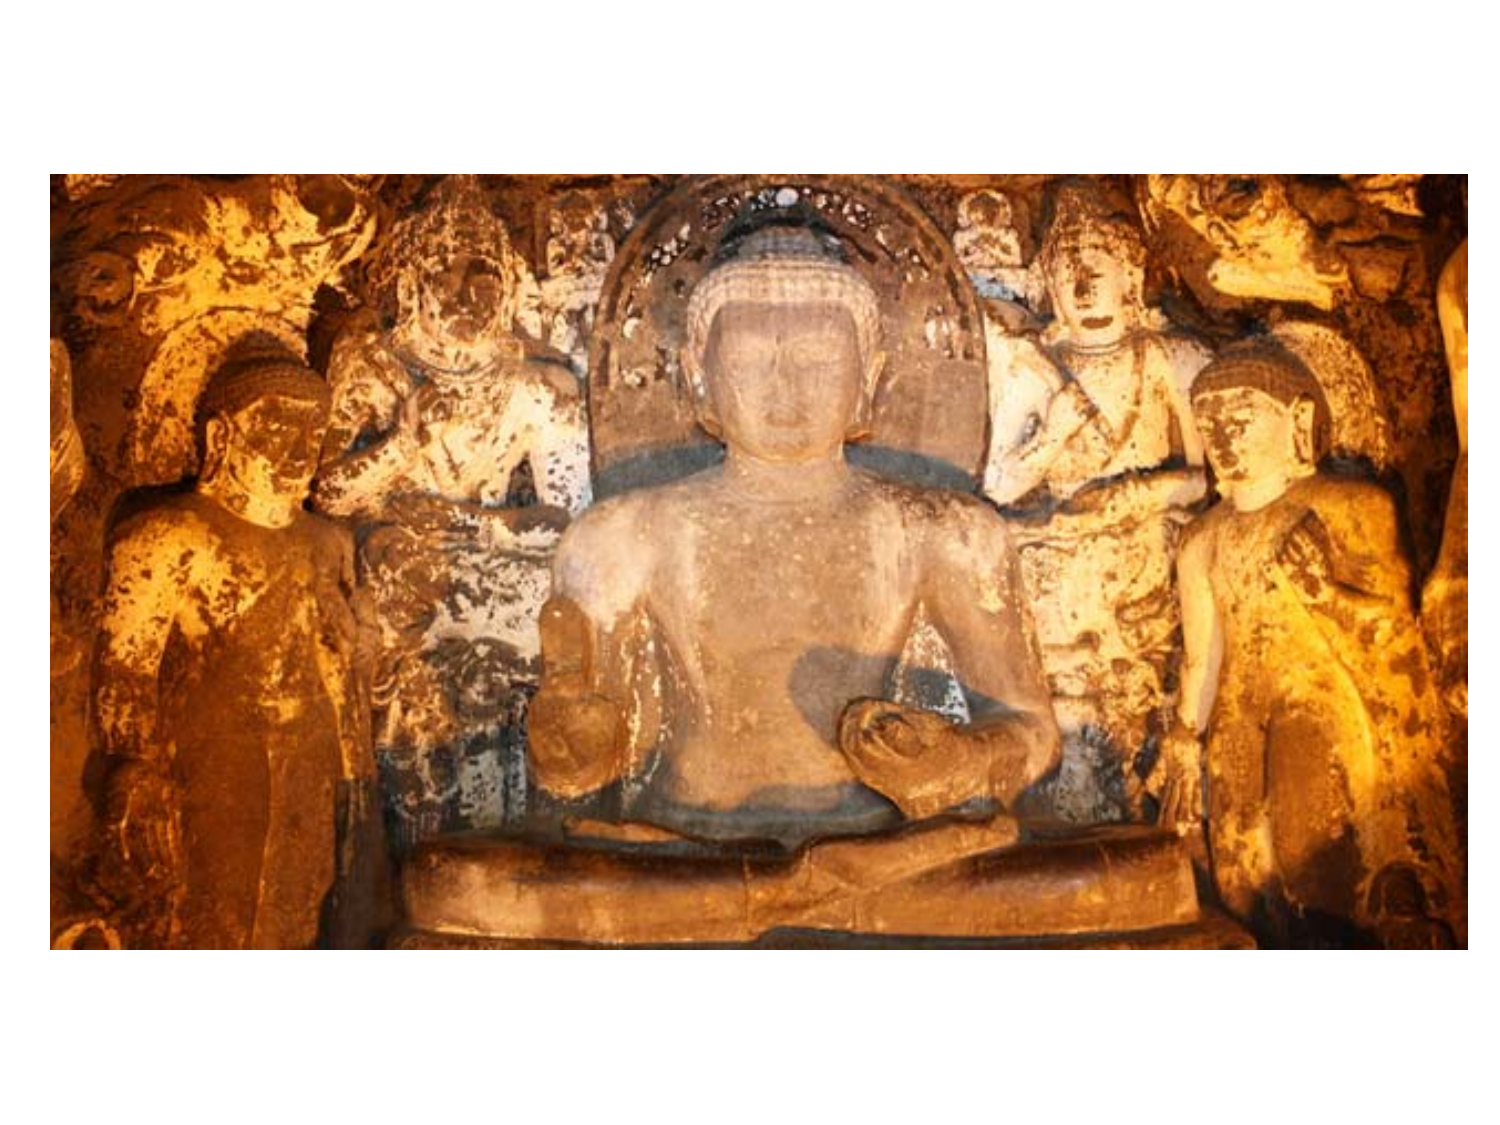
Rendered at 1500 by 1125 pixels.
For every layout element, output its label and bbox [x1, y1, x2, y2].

picture [49, 174, 1468, 951]
